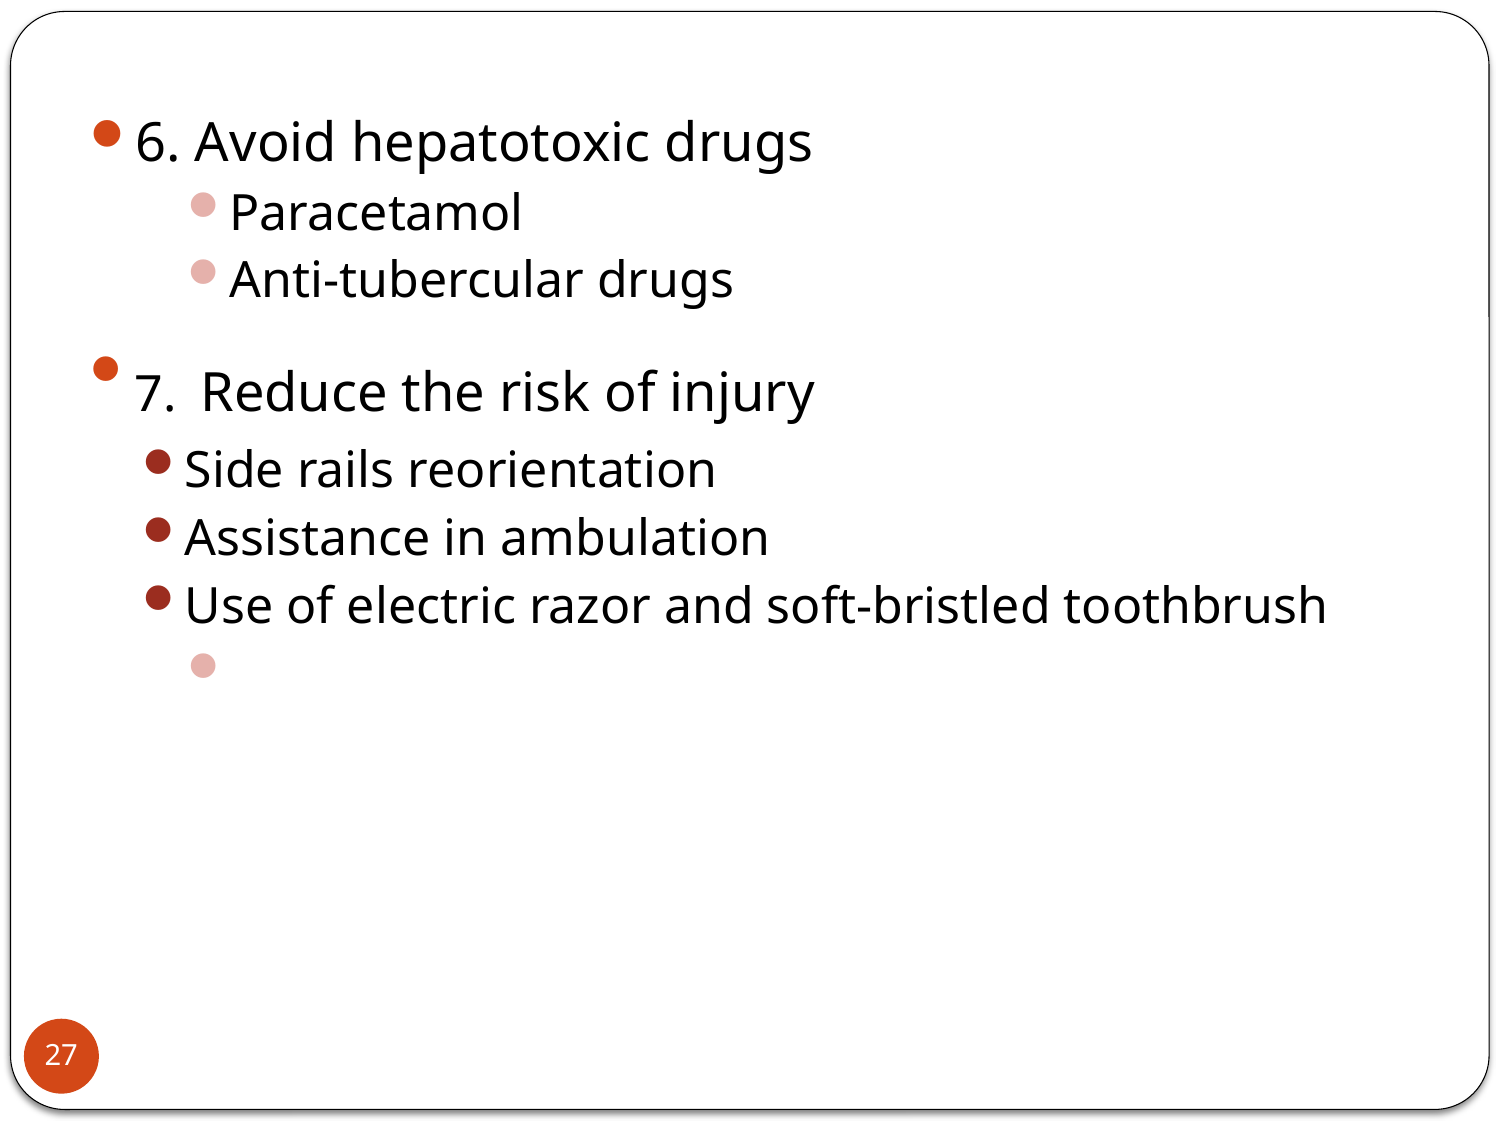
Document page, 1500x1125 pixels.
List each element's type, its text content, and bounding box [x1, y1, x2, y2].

slide_number 27 [23, 1018, 99, 1094]
list 6. Avoid hepatotoxic drugs Paracetamol Anti-tubercular drugs 7. Reduce the risk of injury Side rails reorientation Assistance in ambulation Use of electric razor and soft-bristled toothbrush [75, 99, 1425, 1063]
